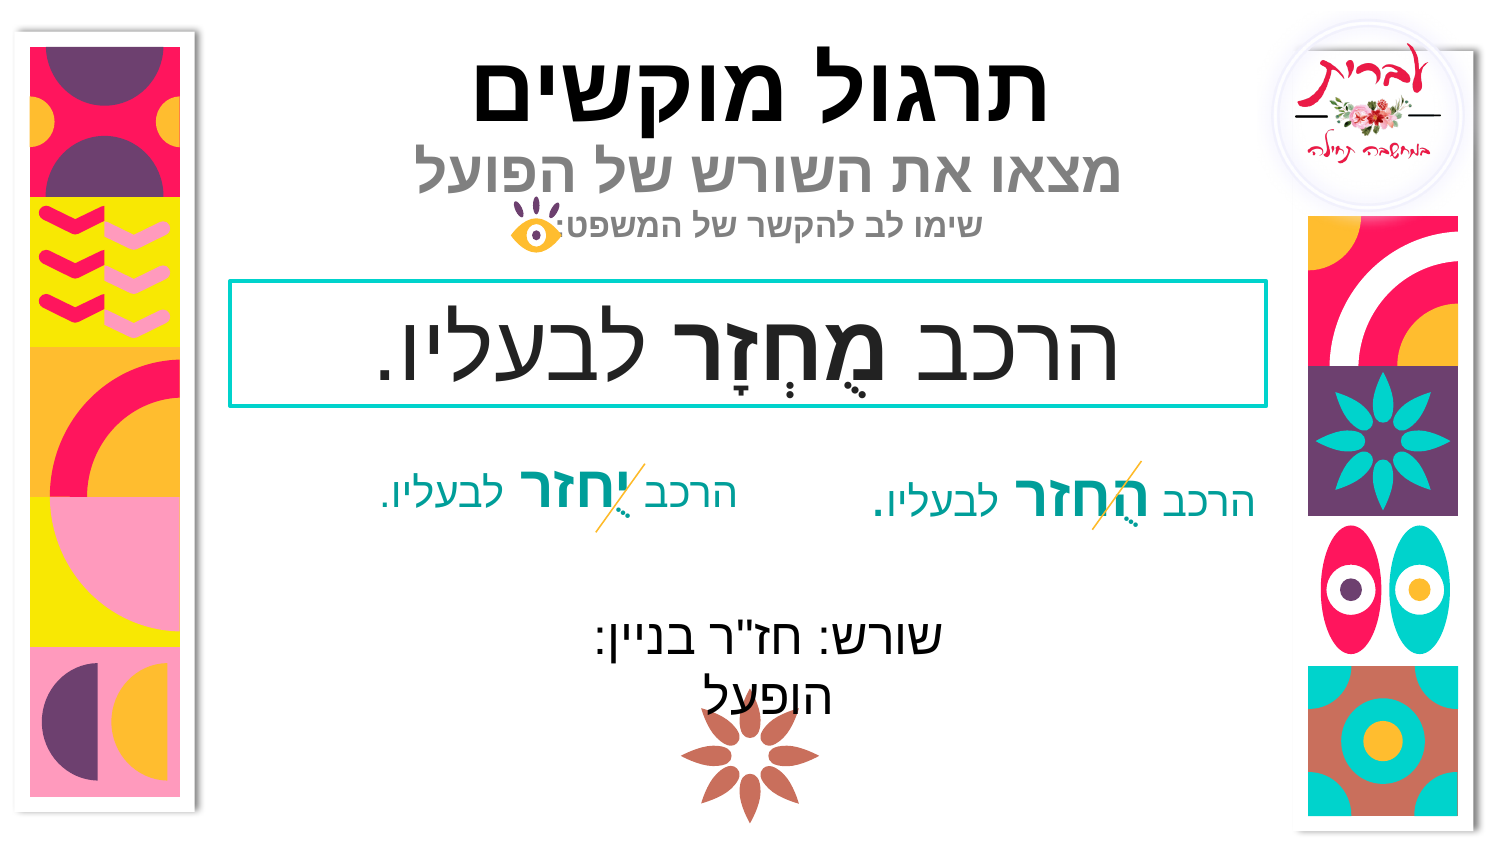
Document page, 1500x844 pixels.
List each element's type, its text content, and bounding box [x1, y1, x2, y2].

text_box הרכב הֻחזר לבעליו. [842, 450, 1273, 536]
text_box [1292, 241, 1474, 832]
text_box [595, 463, 646, 533]
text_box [510, 196, 562, 253]
text_box הרכב יֻחזר לבעליו. [316, 441, 802, 527]
text_box שורש: חז"ר בניין: הופעל [509, 596, 1029, 732]
title תרגול מוקשים [260, 15, 1252, 120]
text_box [1092, 460, 1142, 530]
picture [1257, 11, 1480, 234]
text_box מצאו את השורש של הפועל שימו לב להקשר של המשפט: [386, 118, 1152, 247]
text_box הרכב מֻחְזָר לבעליו. [228, 279, 1268, 408]
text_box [14, 31, 195, 813]
